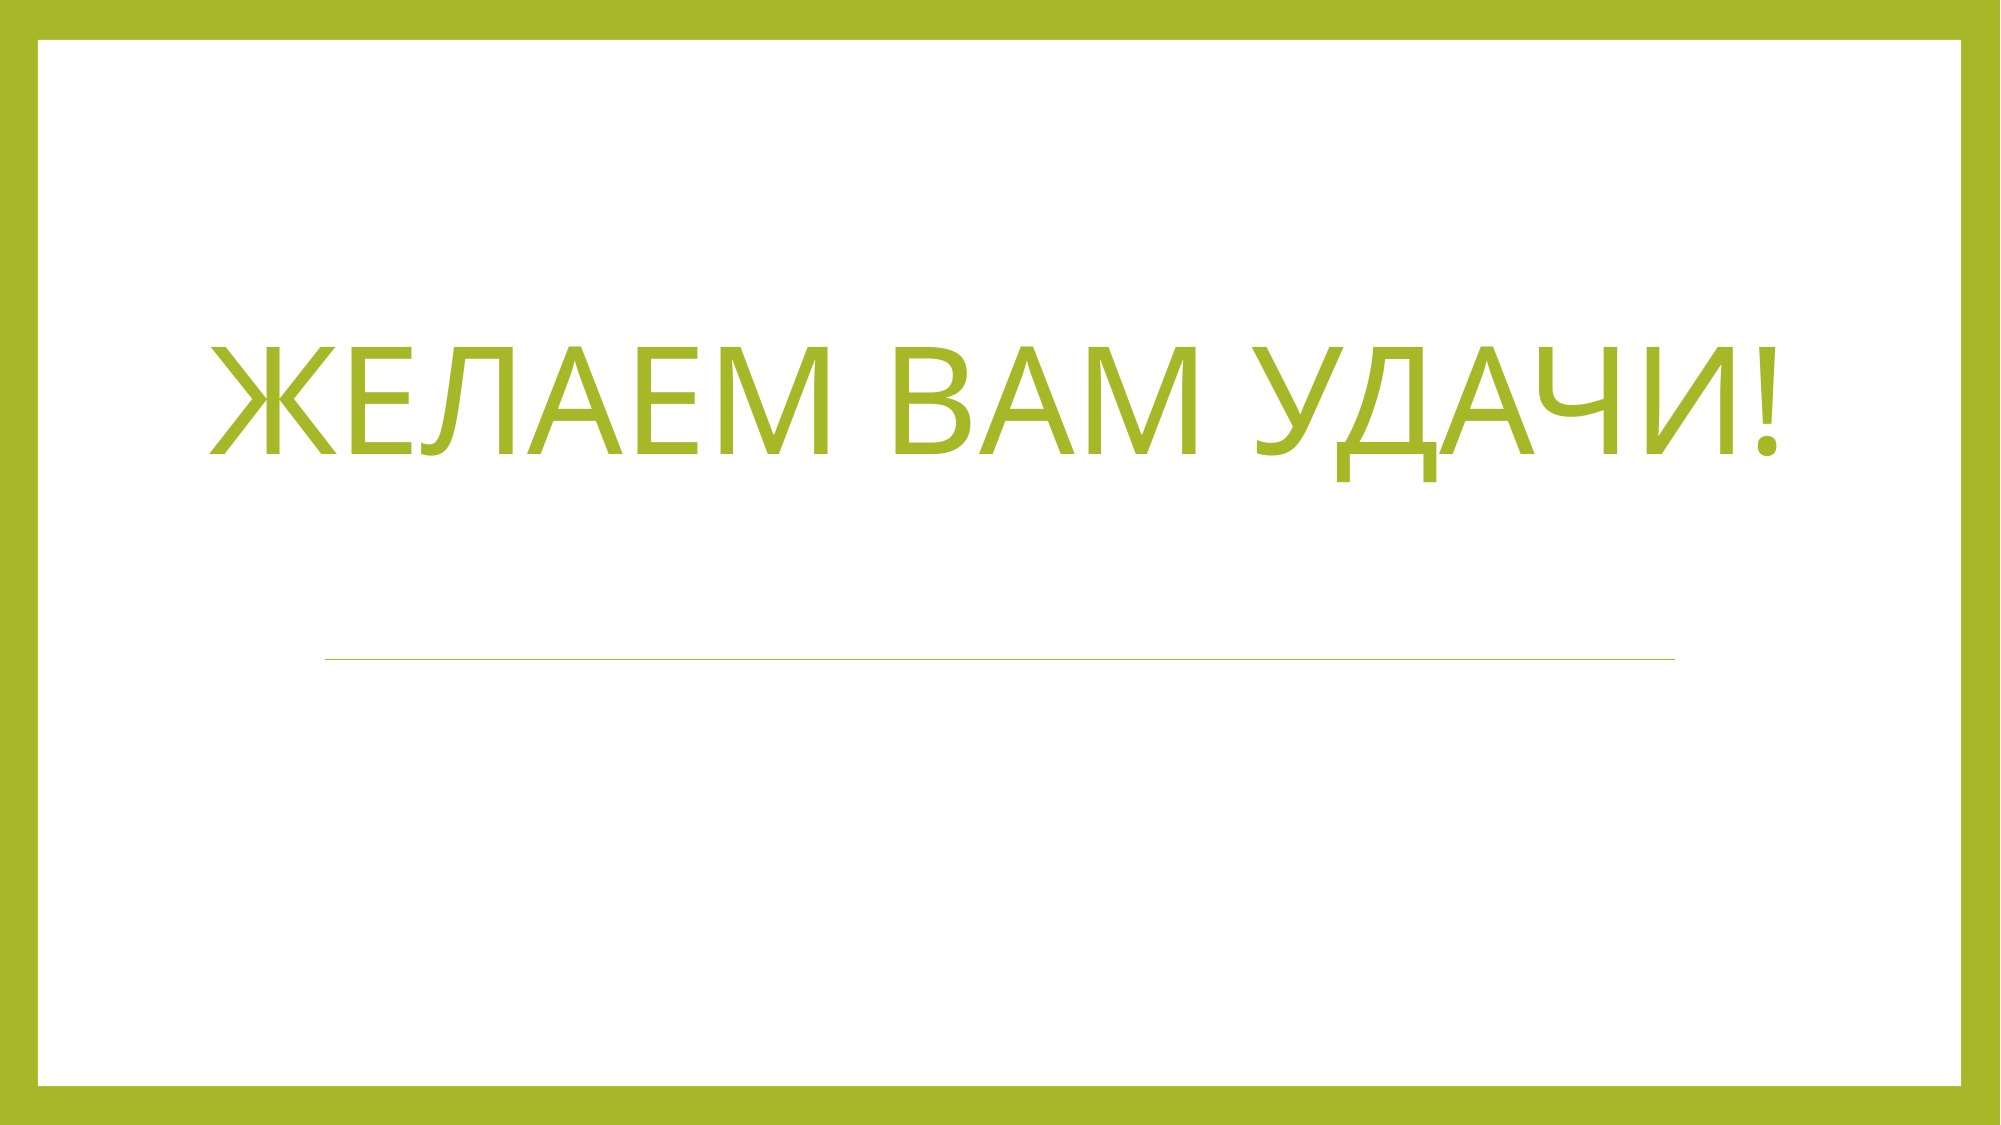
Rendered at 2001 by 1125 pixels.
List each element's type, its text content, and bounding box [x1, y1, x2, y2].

title Желаем вам удачи! [181, 192, 1817, 673]
